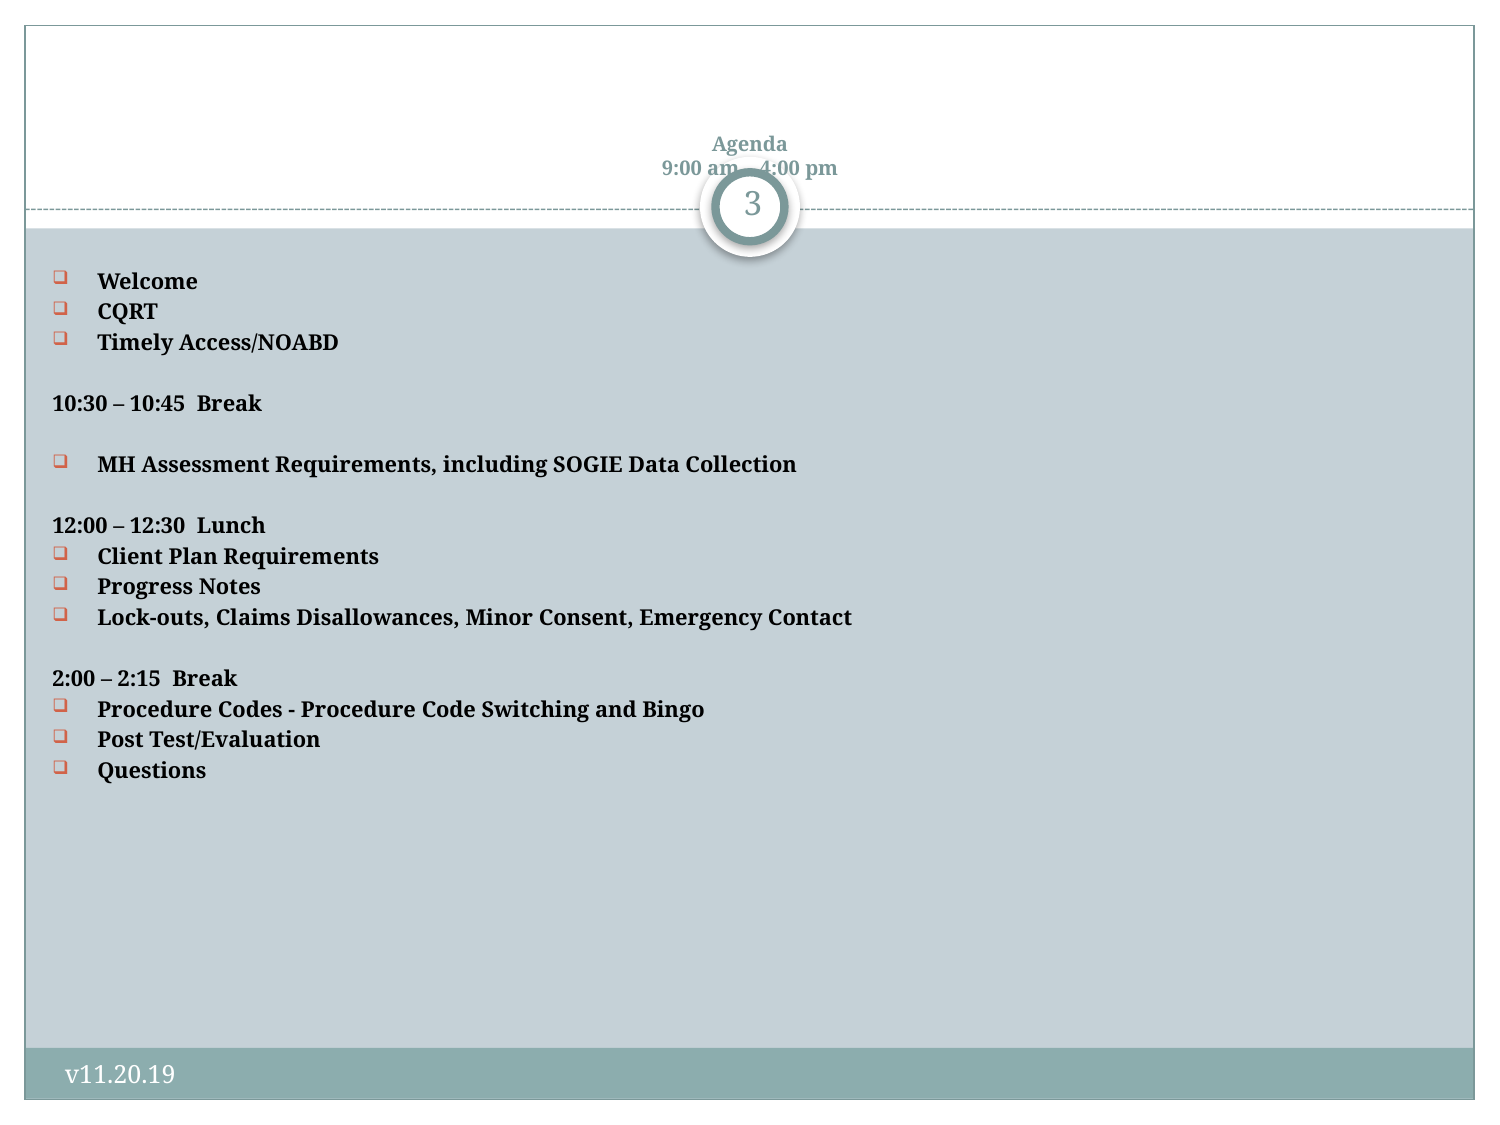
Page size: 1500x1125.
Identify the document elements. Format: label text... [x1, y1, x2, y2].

list Welcome CQRT Timely Access/NOABD 10:30 – 10:45 Break MH Assessment Requirements, including SOGIE Data Collection 12:00 – 12:30 Lunch Client Plan Requirements Progress Notes Lock-outs, Claims Disallowances, Minor Consent, Emergency Contact 2:00 – 2:15 Break Procedure Codes - Procedure Code Switching and Bingo Post Test/Evaluation Questions [37, 229, 1433, 1104]
footer v11.20.19 [50, 1051, 638, 1112]
slide_number 3 [715, 168, 791, 229]
title Agenda 9:00 am – 4:00 pm [50, 62, 1450, 187]
